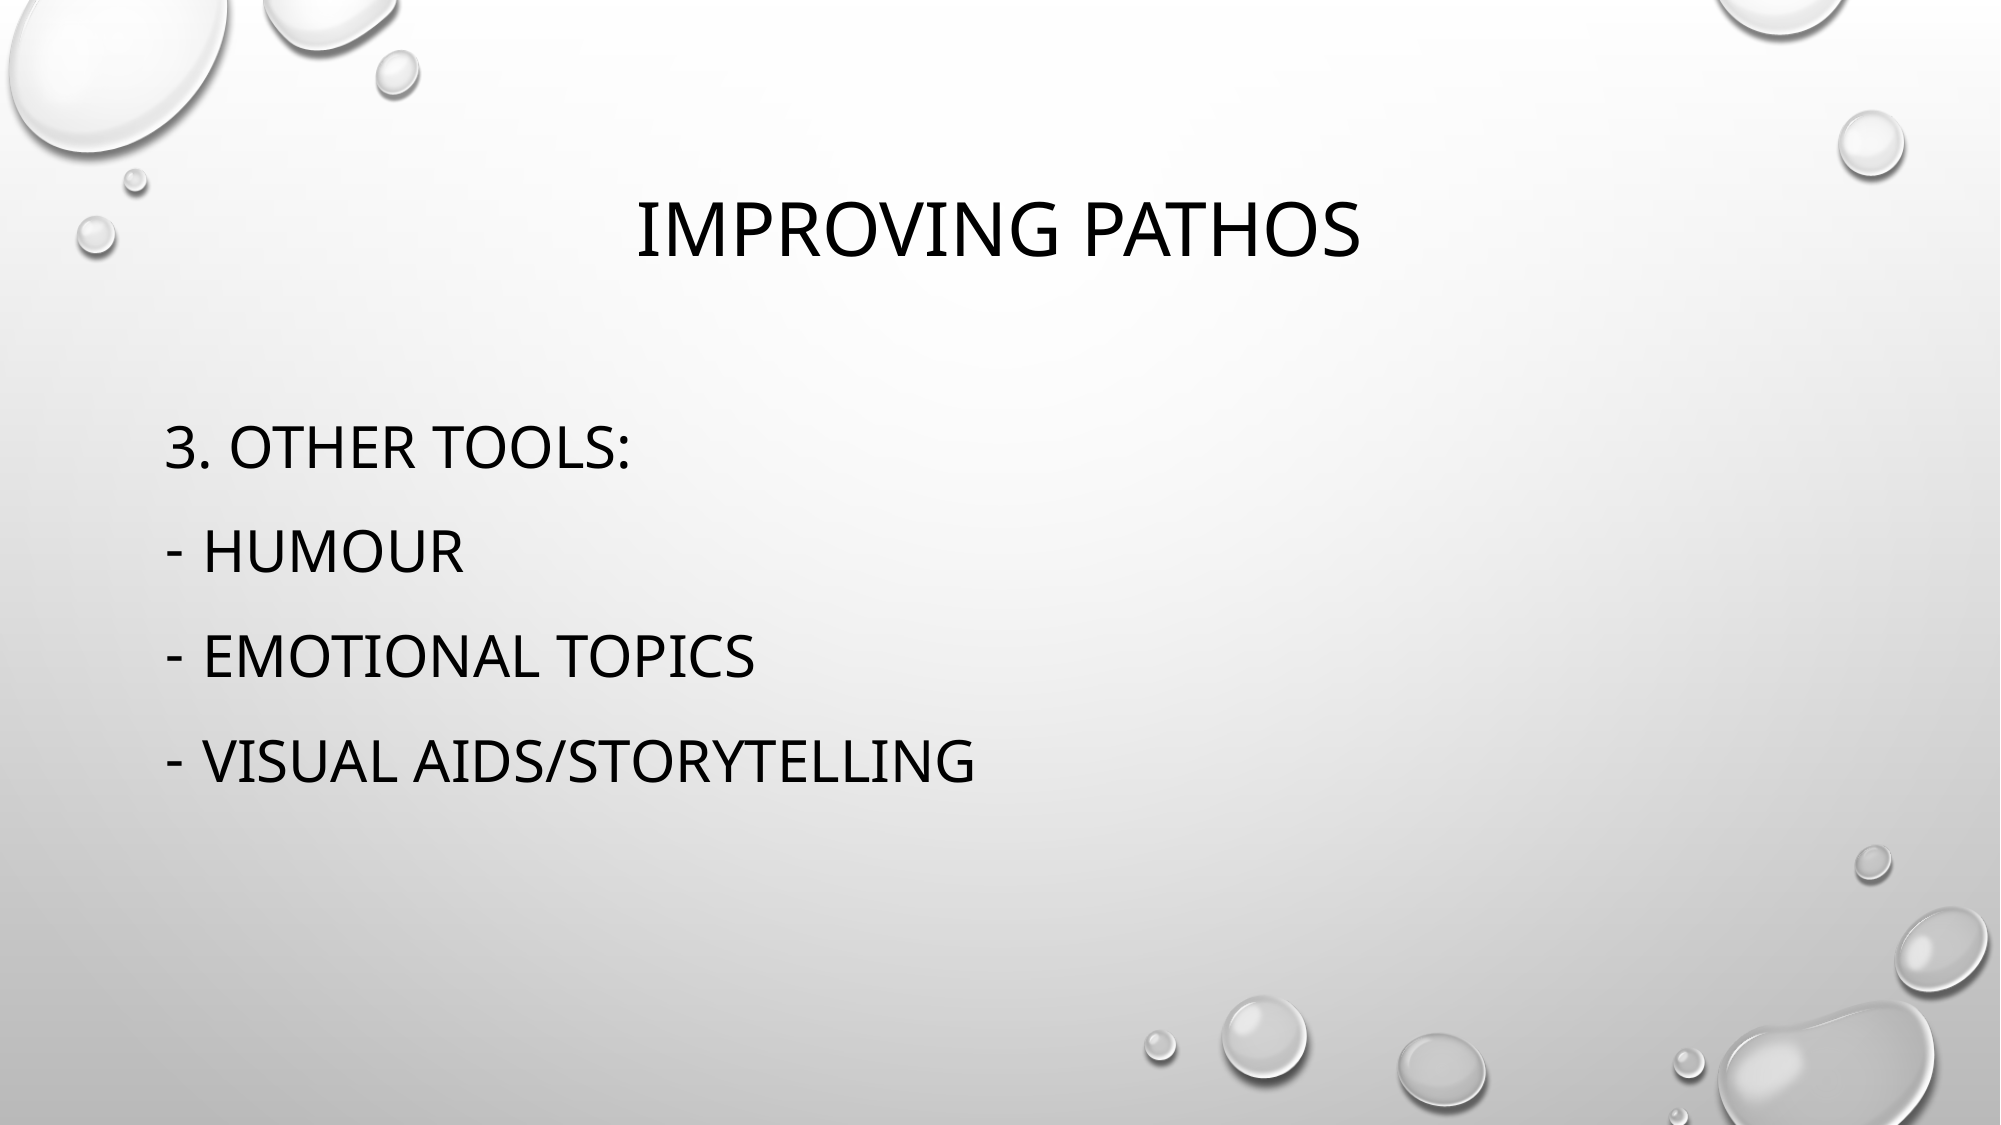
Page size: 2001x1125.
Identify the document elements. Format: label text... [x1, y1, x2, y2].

picture [0, 0, 2000, 1125]
title Improving pathos [149, 101, 1851, 364]
list 3. other tools: Humour Emotional topics Visual aids/storytelling [149, 388, 1850, 950]
